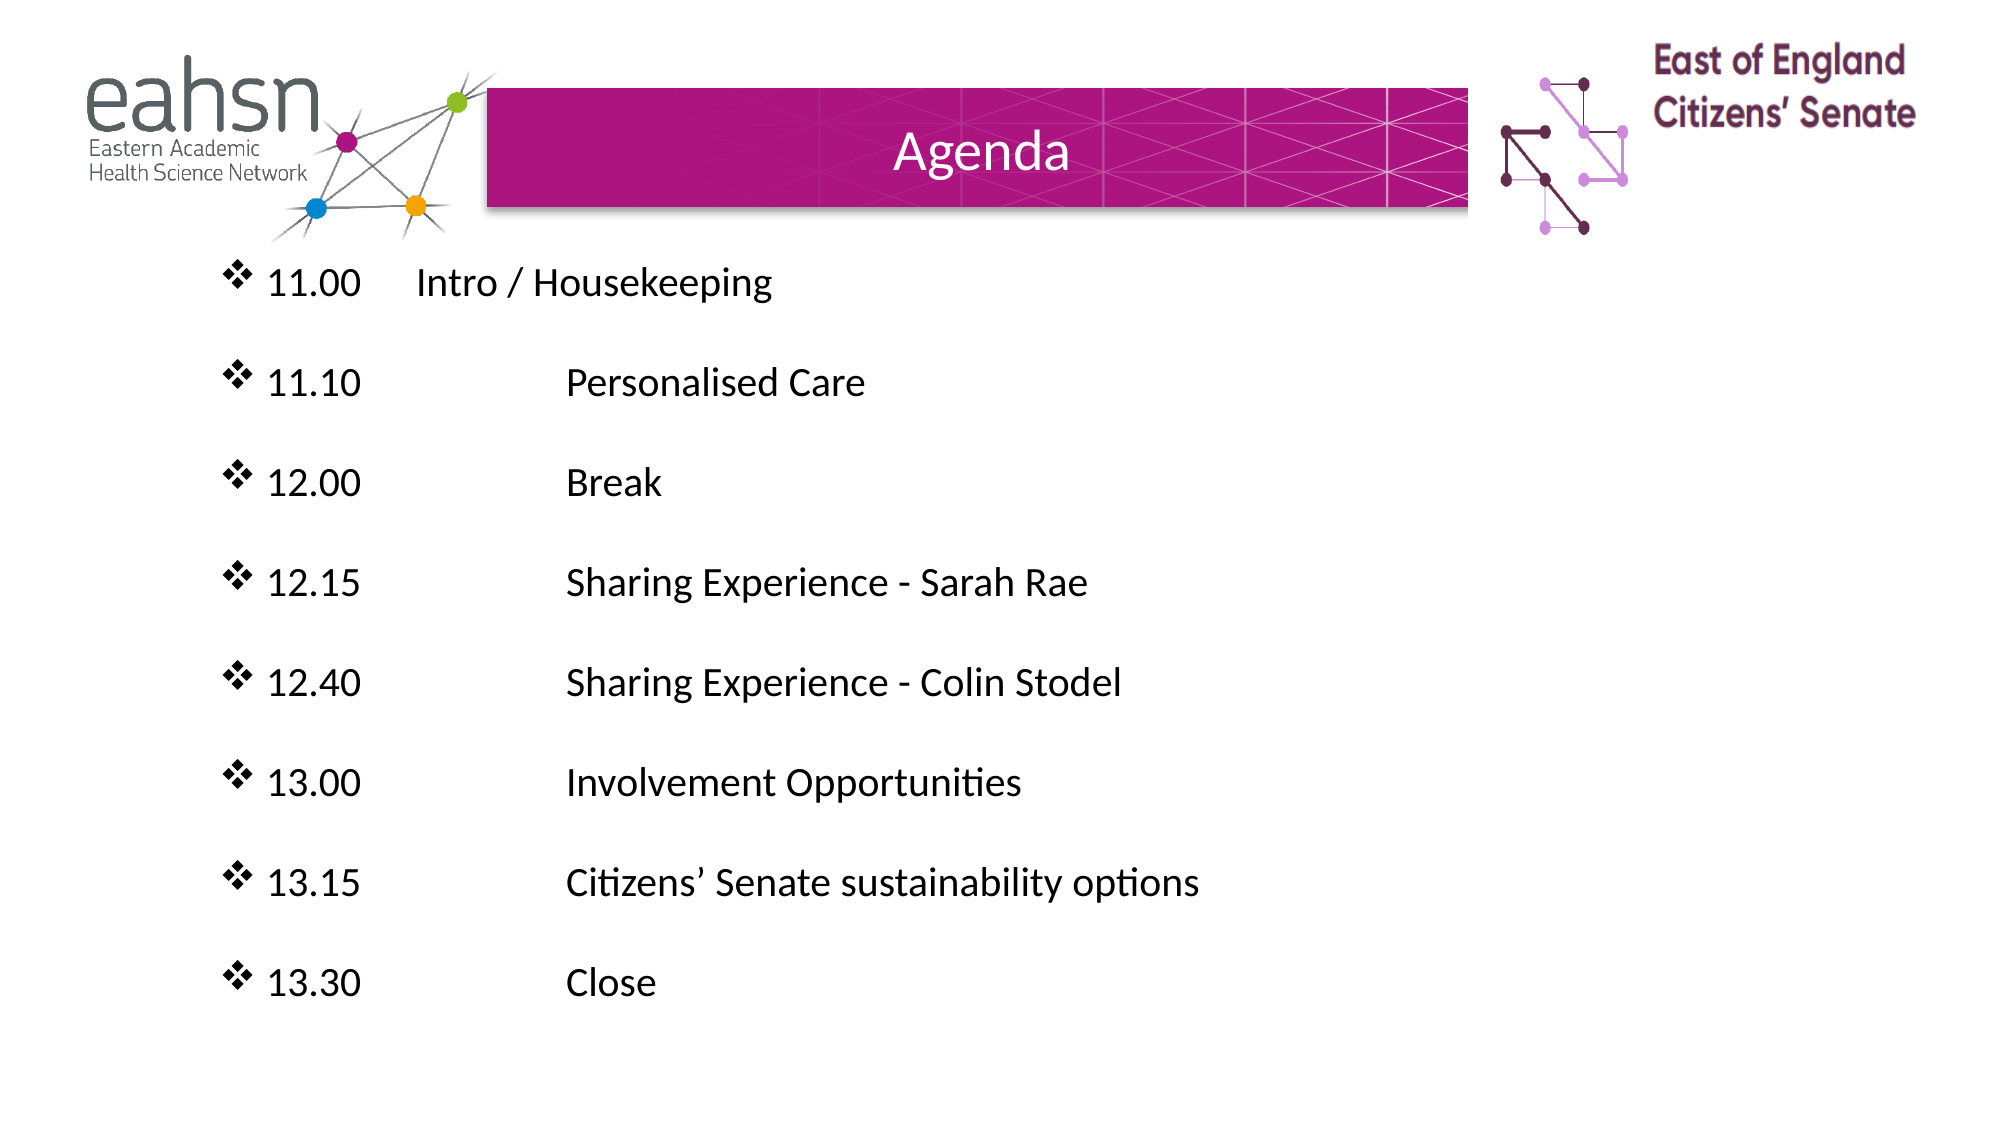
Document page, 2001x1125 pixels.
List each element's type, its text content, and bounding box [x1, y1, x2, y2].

picture [86, 54, 1468, 244]
text_box 11.00 Intro / Housekeeping 11.10 Personalised Care 12.00 Break 12.15 Sharing Experience - Sarah Rae 12.40 Sharing Experience - Colin Stodel 13.00 Involvement Opportunities 13.15 Citizens’ Senate sustainability options 13.30 Close [204, 247, 1887, 1063]
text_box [1468, 27, 1931, 244]
